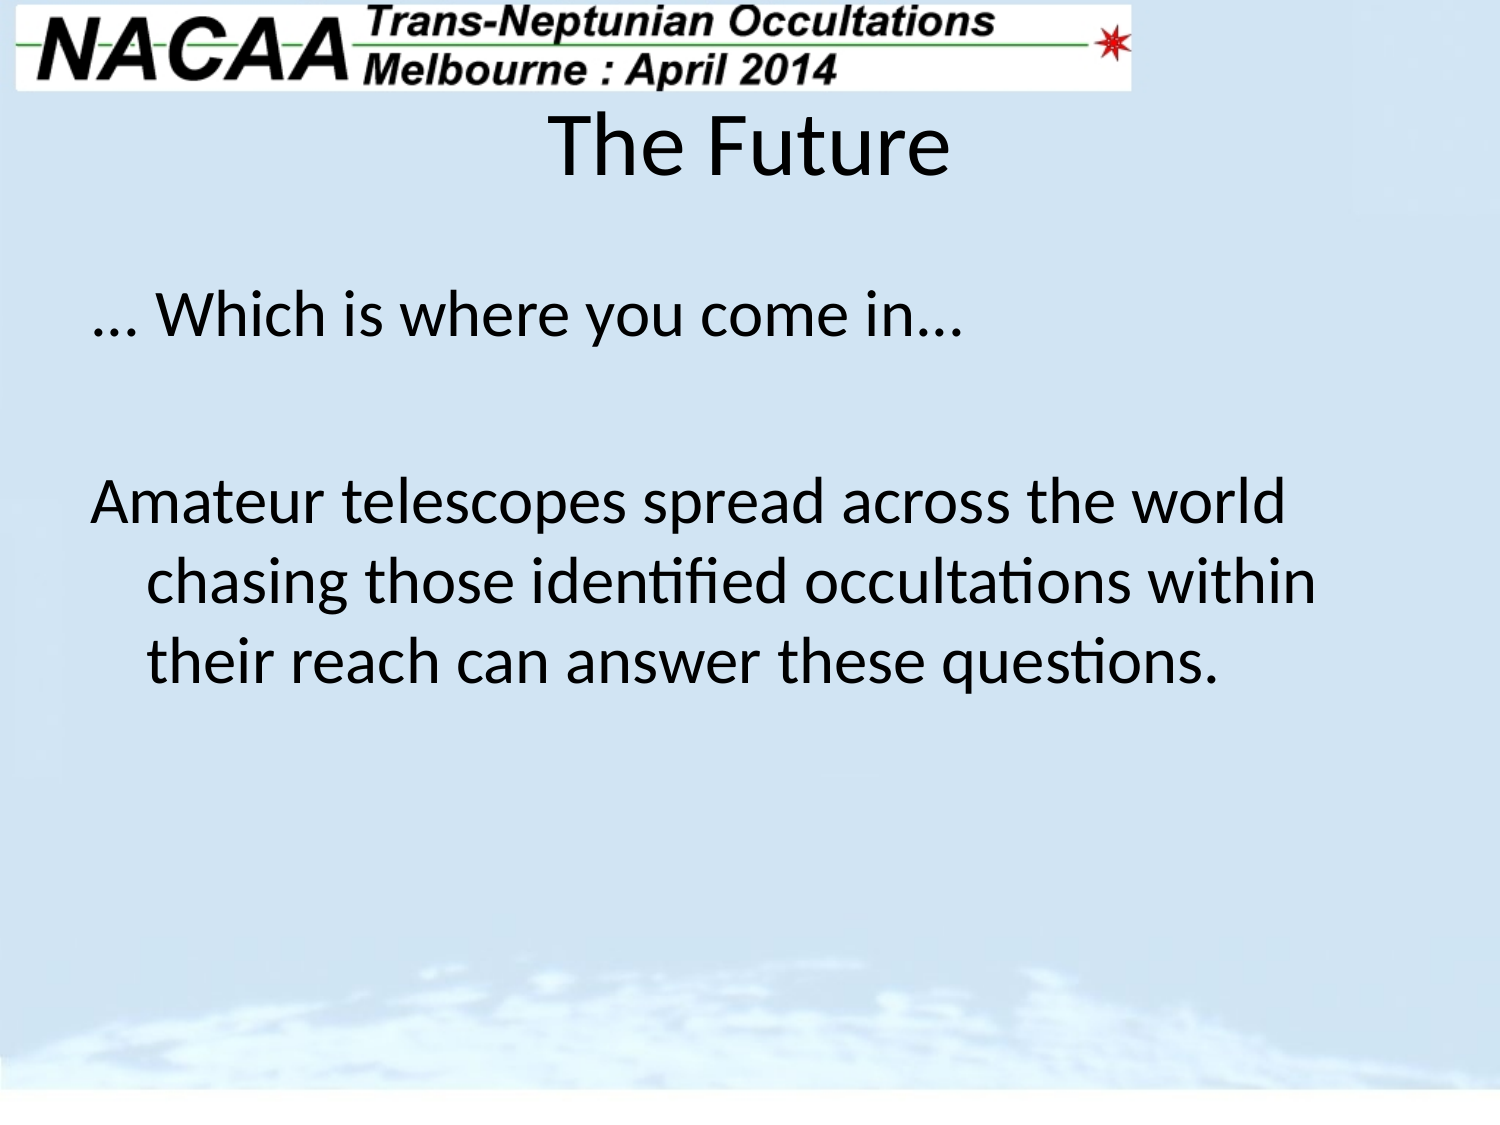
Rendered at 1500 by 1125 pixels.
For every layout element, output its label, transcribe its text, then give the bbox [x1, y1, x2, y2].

picture [0, 0, 1500, 1125]
title The Future [75, 45, 1425, 233]
list ... Which is where you come in... Amateur telescopes spread across the world chasing those identified occultations within their reach can answer these questions. [75, 262, 1425, 1005]
